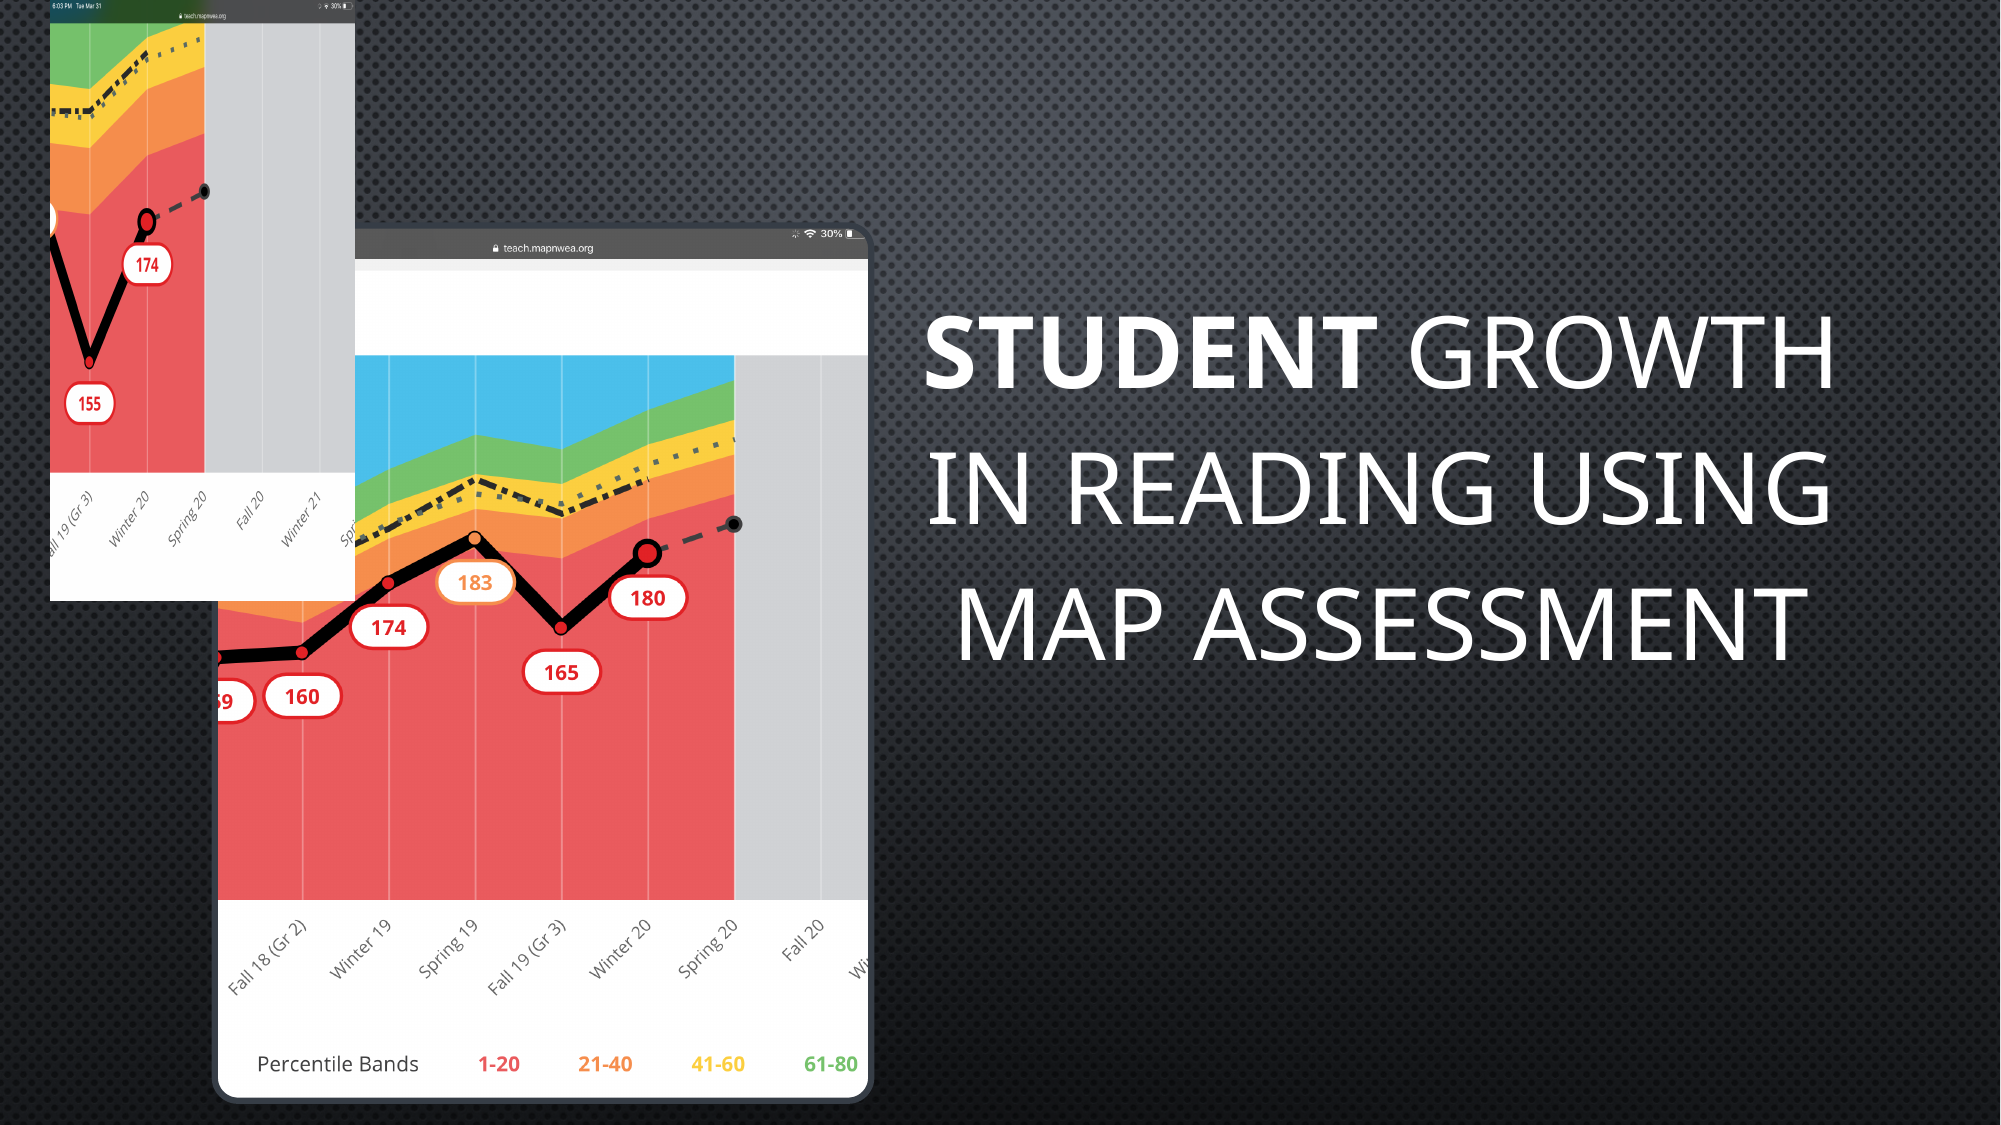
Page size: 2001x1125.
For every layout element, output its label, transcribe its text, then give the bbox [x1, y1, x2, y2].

title Student Growth In reading using MAP assessment [870, 99, 1892, 698]
picture [50, 0, 872, 1101]
